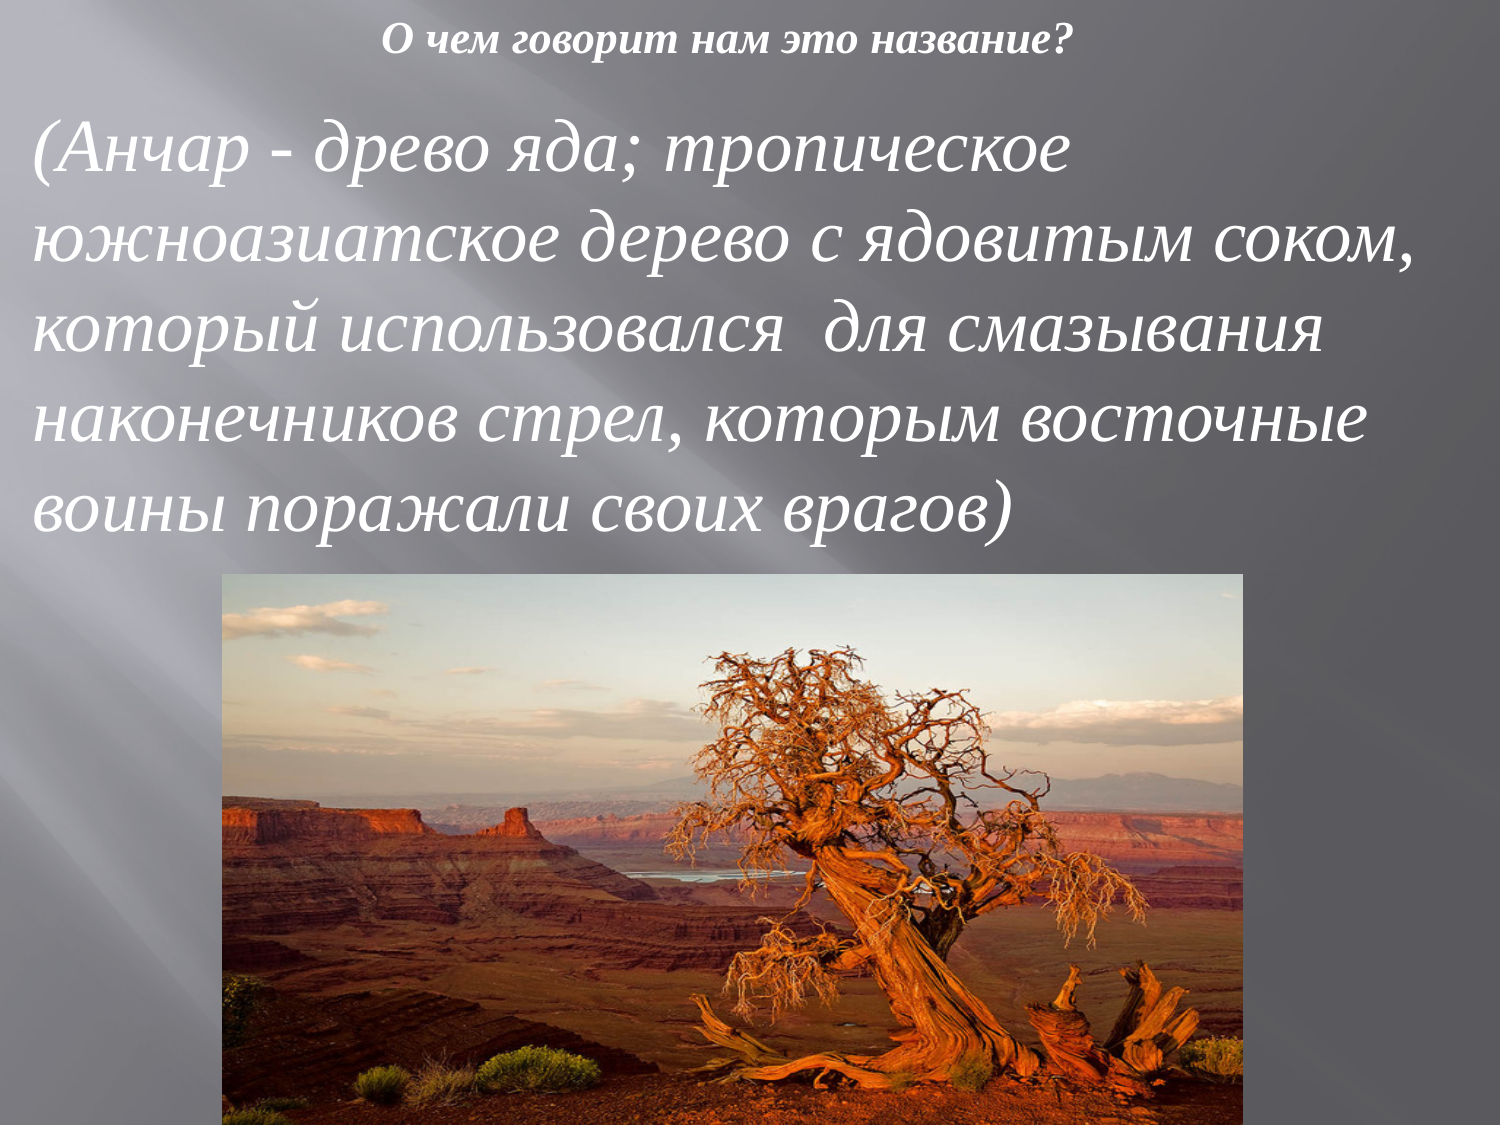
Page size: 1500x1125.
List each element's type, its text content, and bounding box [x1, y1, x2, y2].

title О чем говорит нам это название? [53, 0, 1404, 126]
text_box (Анчар - древо яда; тропическое южноазиатское дерево с ядовитым соком, который использовался для смазывания наконечников стрел, которым восточные воины поражали своих врагов) [17, 88, 1500, 644]
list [222, 573, 1243, 1125]
